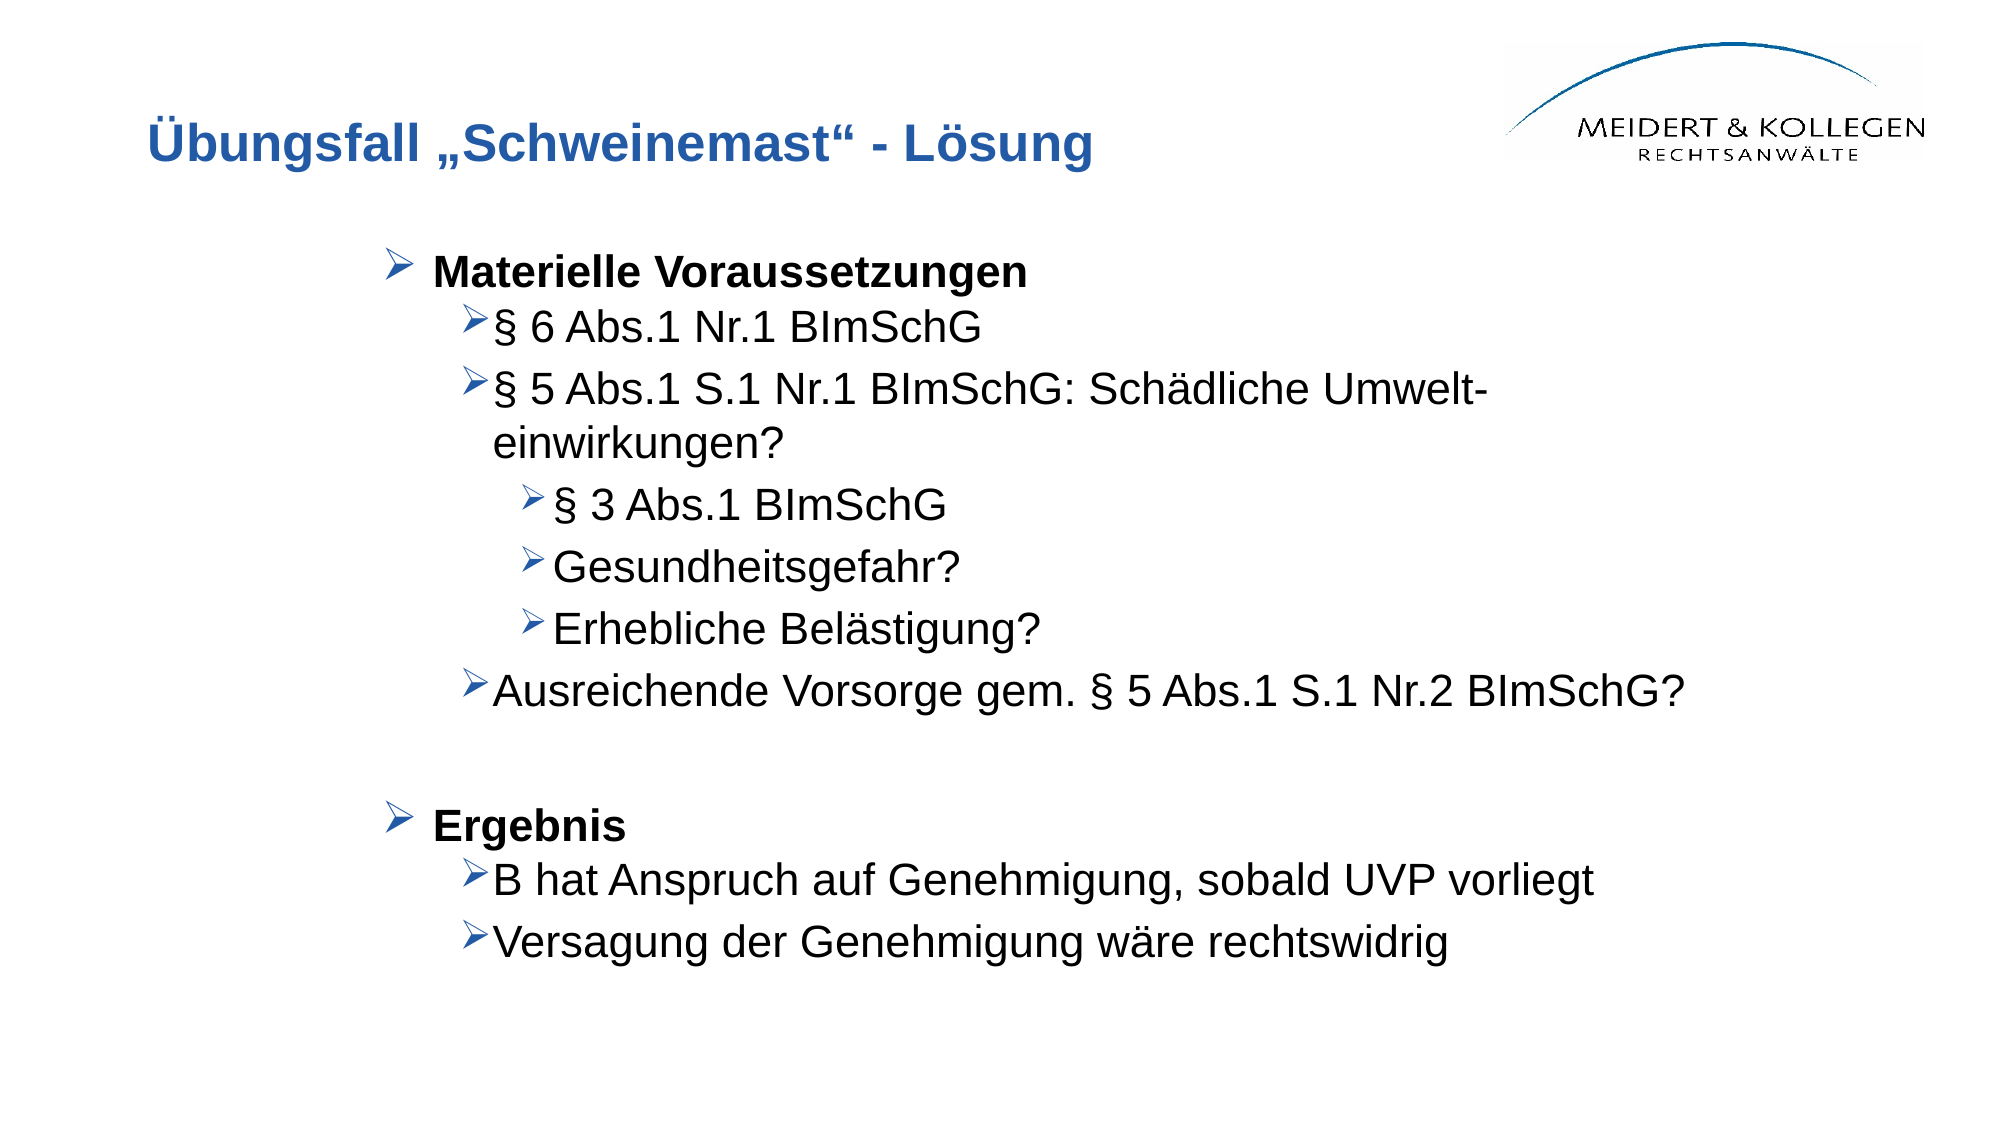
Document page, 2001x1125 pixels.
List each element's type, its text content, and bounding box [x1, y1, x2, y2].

picture [1504, 42, 1924, 161]
title Übungsfall „Schweinemast“ - Lösung [147, 111, 1467, 224]
list Materielle Voraussetzungen § 6 Abs.1 Nr.1 BImSchG § 5 Abs.1 S.1 Nr.1 BImSchG: Schädliche Umwelt-einwirkungen? § 3 Abs.1 BImSchG Gesundheitsgefahr? Erhebliche Belästigung? Ausreichende Vorsorge gem. § 5 Abs.1 S.1 Nr.2 BImSchG? Ergebnis B hat Anspruch auf Genehmigung, sobald UVP vorliegt Versagung der Genehmigung wäre rechtswidrig [381, 247, 1707, 844]
